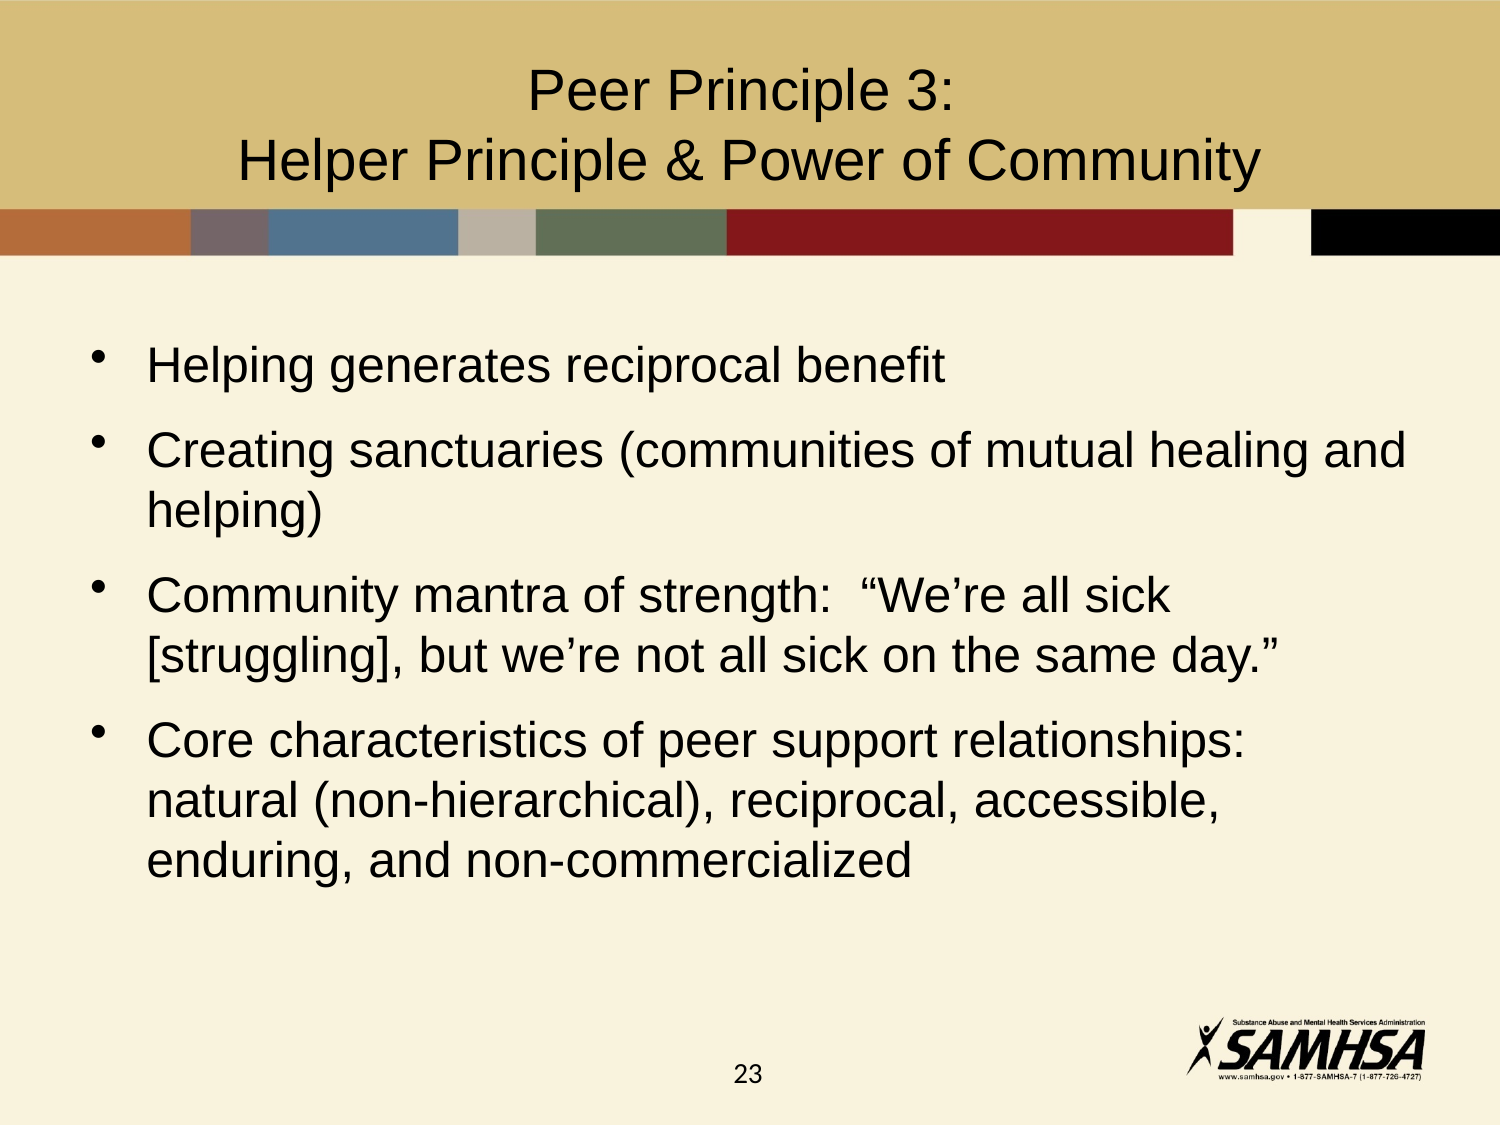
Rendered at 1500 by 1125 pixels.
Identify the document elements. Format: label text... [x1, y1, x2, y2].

slide_number 23 [672, 1046, 824, 1085]
list Helping generates reciprocal benefit Creating sanctuaries (communities of mutual healing and helping) Community mantra of strength: “We’re all sick [struggling], but we’re not all sick on the same day.” Core characteristics of peer support relationships: natural (non-hierarchical), reciprocal, accessible, enduring, and non-commercialized [74, 324, 1426, 1006]
title Peer Principle 3: Helper Principle & Power of Community [37, 44, 1463, 201]
picture [0, 0, 1500, 1125]
